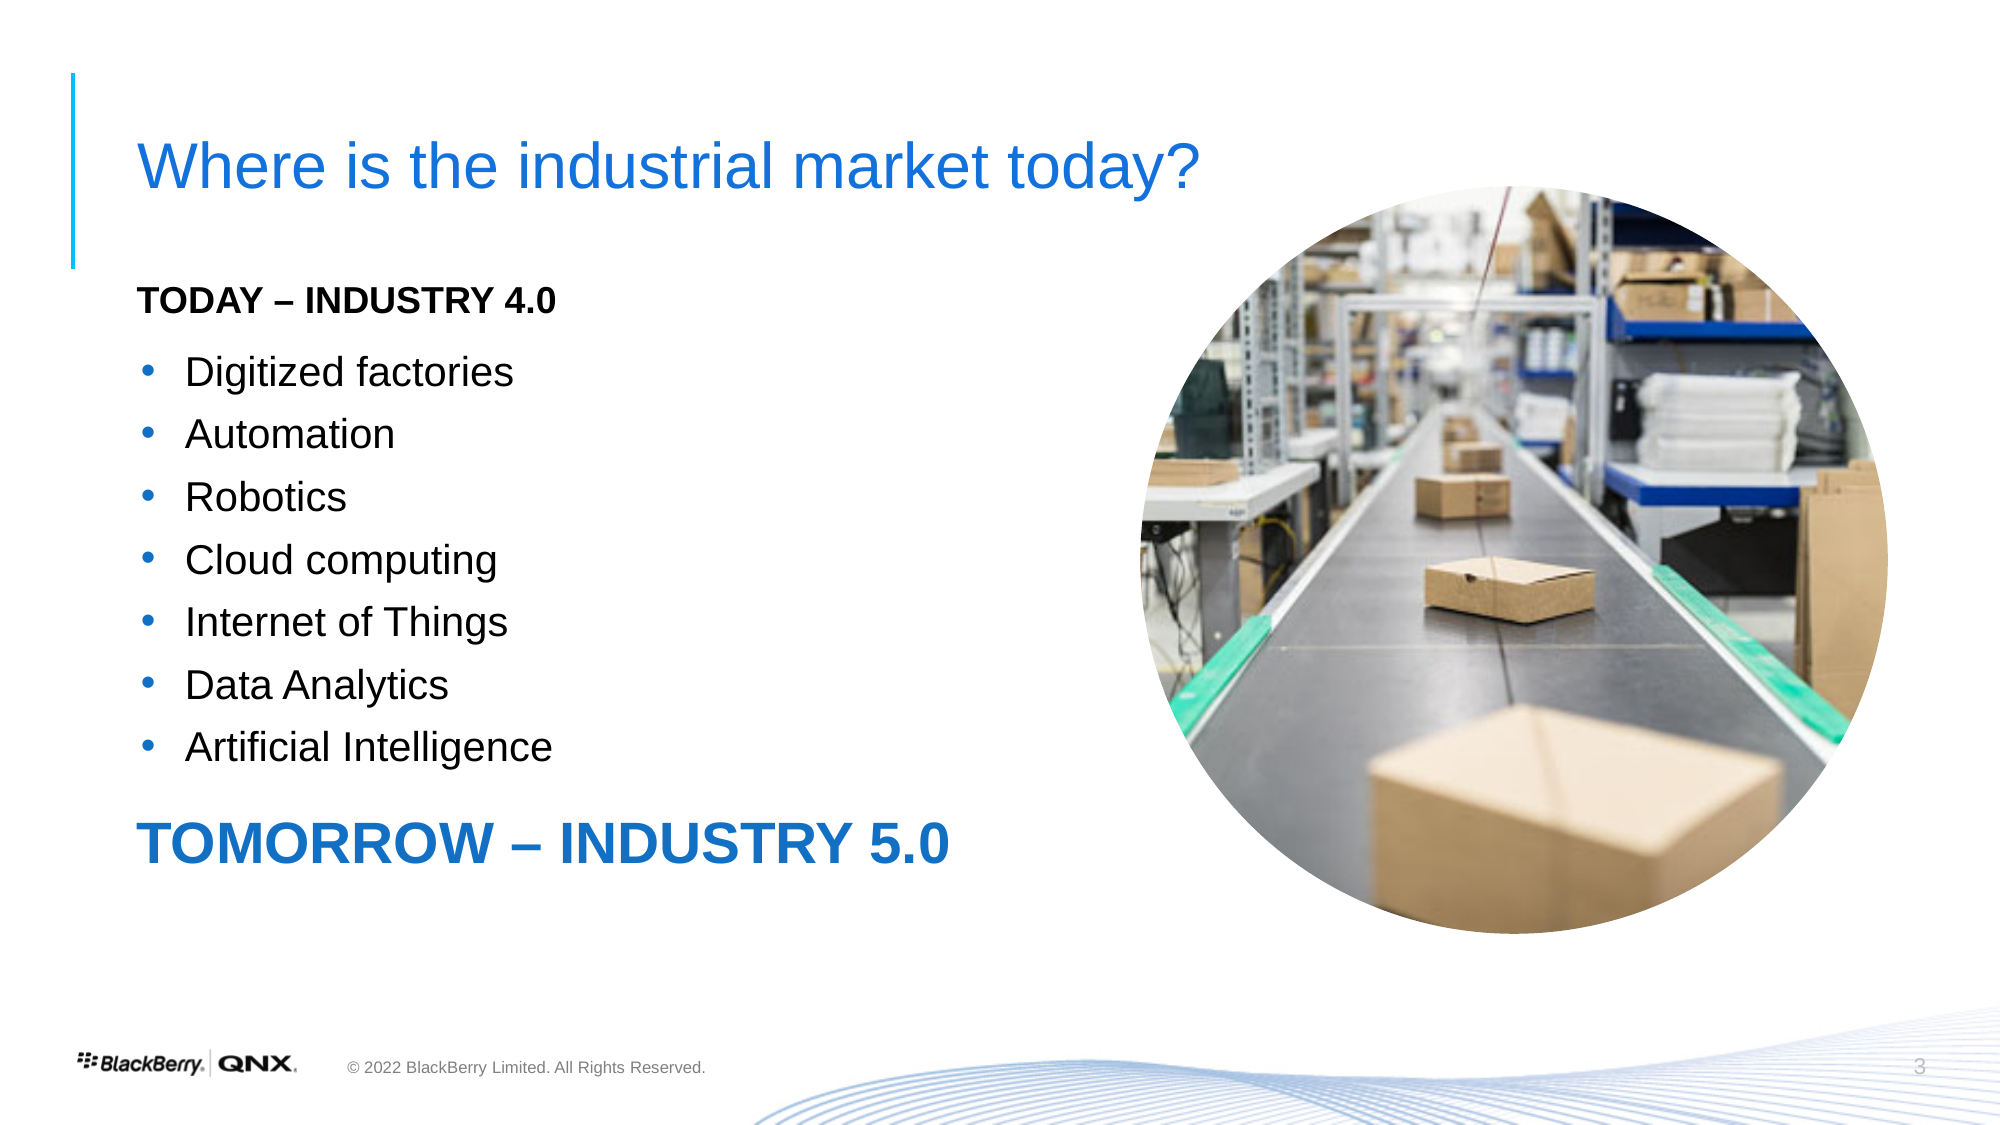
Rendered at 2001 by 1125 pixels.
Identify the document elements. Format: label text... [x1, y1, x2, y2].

title Where is the industrial market today? [137, 125, 1863, 343]
text_box Digitized factories Automation Robotics Cloud computing Internet of Things Data Analytics Artificial Intelligence [125, 337, 1127, 778]
text_box TOMORROW – INDUSTRY 5.0 [136, 798, 1004, 883]
text_box TODAY – INDUSTRY 4.0 [136, 268, 637, 329]
picture [0, 0, 2000, 1125]
text_box [1139, 185, 1889, 935]
slide_number 3 [1890, 1043, 1935, 1088]
